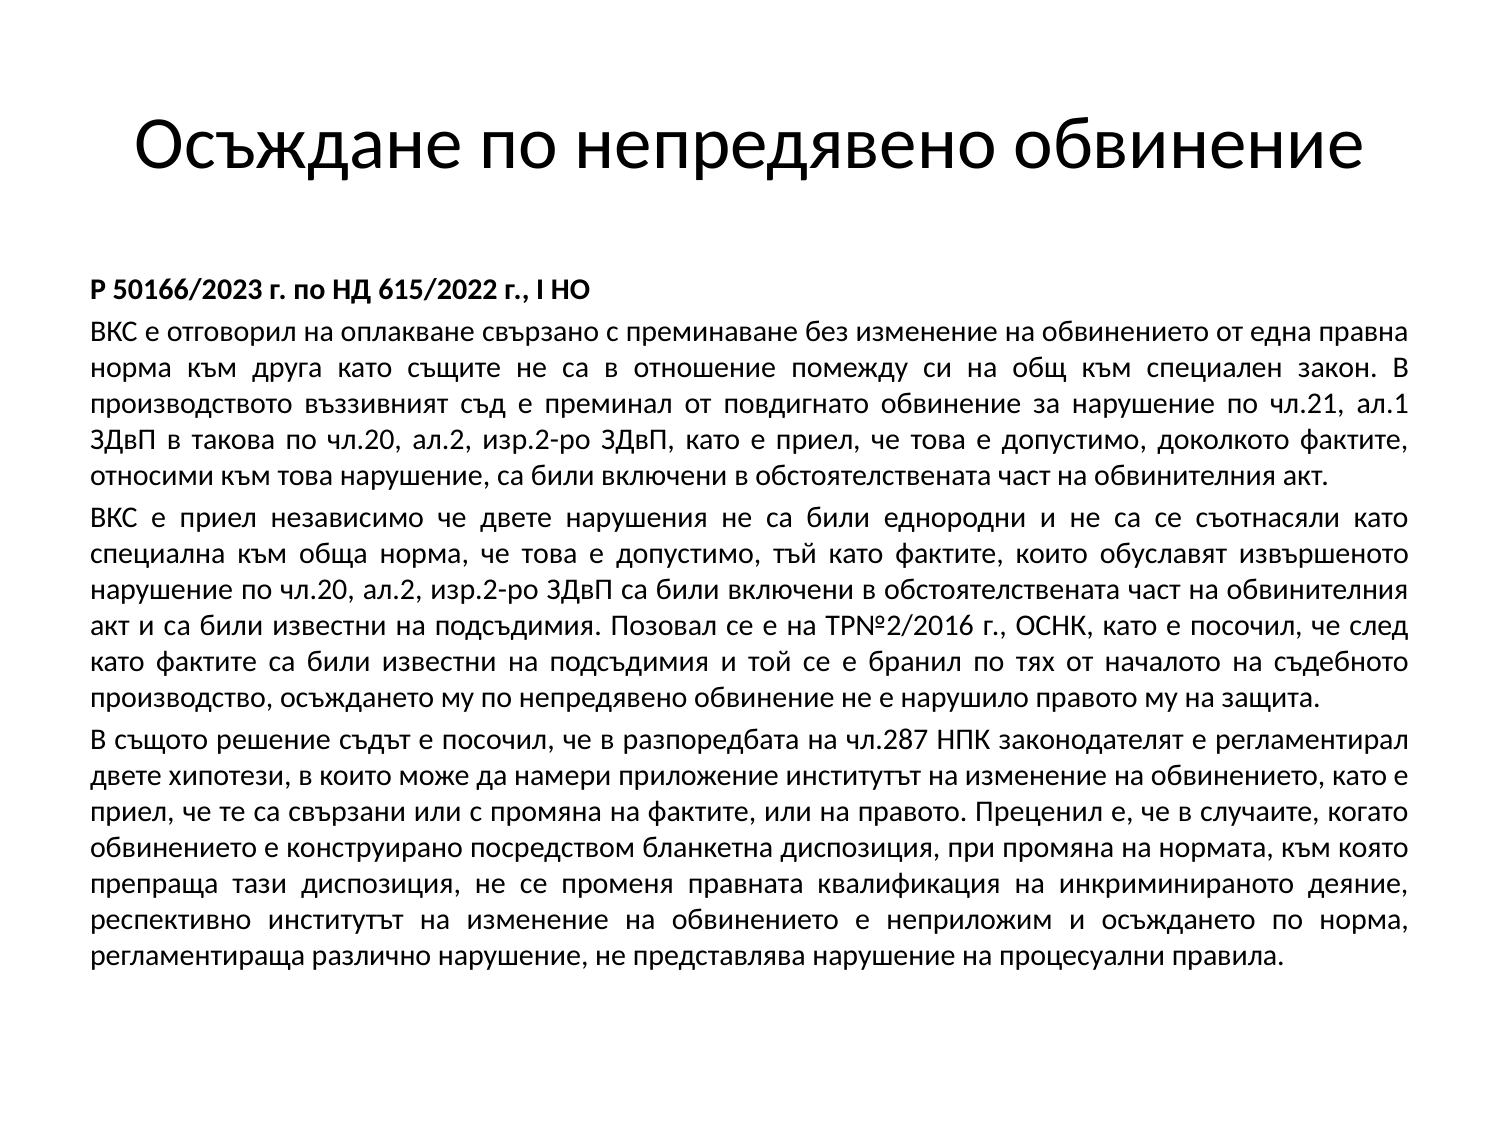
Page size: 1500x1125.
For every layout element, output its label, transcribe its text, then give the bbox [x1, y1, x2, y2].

list Р 50166/2023 г. по НД 615/2022 г., І НО ВКС е отговорил на оплакване свързано с преминаване без изменение на обвинението от една правна норма към друга като същите не са в отношение помежду си на общ към специален закон. В производството въззивният съд е преминал от повдигнато обвинение за нарушение по чл.21, ал.1 ЗДвП в такова по чл.20, ал.2, изр.2-ро ЗДвП, като е приел, че това е допустимо, доколкото фактите, относими към това нарушение, са били включени в обстоятелствената част на обвинителния акт. ВКС е приел независимо че двете нарушения не са били еднородни и не са се съотнасяли като специална към обща норма, че това е допустимо, тъй като фактите, които обуславят извършеното нарушение по чл.20, ал.2, изр.2-ро ЗДвП са били включени в обстоятелствената част на обвинителния акт и са били известни на подсъдимия. Позовал се е на ТР№2/2016 г., ОСНК, като е посочил, че след като фактите са били известни на подсъдимия и той се е бранил по тях от началото на съдебното производство, осъждането му по непредявено обвинение не е нарушило правото му на защита. В същото решение съдът е посочил, че в разпоредбата на чл.287 НПК законодателят е регламентирал двете хипотези, в които може да намери приложение институтът на изменение на обвинението, като е приел, че те са свързани или с промяна на фактите, или на правото. Преценил е, че в случаите, когато обвинението е конструирано посредством бланкетна диспозиция, при промяна на нормата, към която препраща тази диспозиция, не се променя правната квалификация на инкриминираното деяние, респективно институтът на изменение на обвинението е неприложим и осъждането по норма, регламентираща различно нарушение, не представлява нарушение на процесуални правила. [75, 262, 1425, 1005]
title Осъждане по непредявено обвинение [75, 45, 1425, 233]
